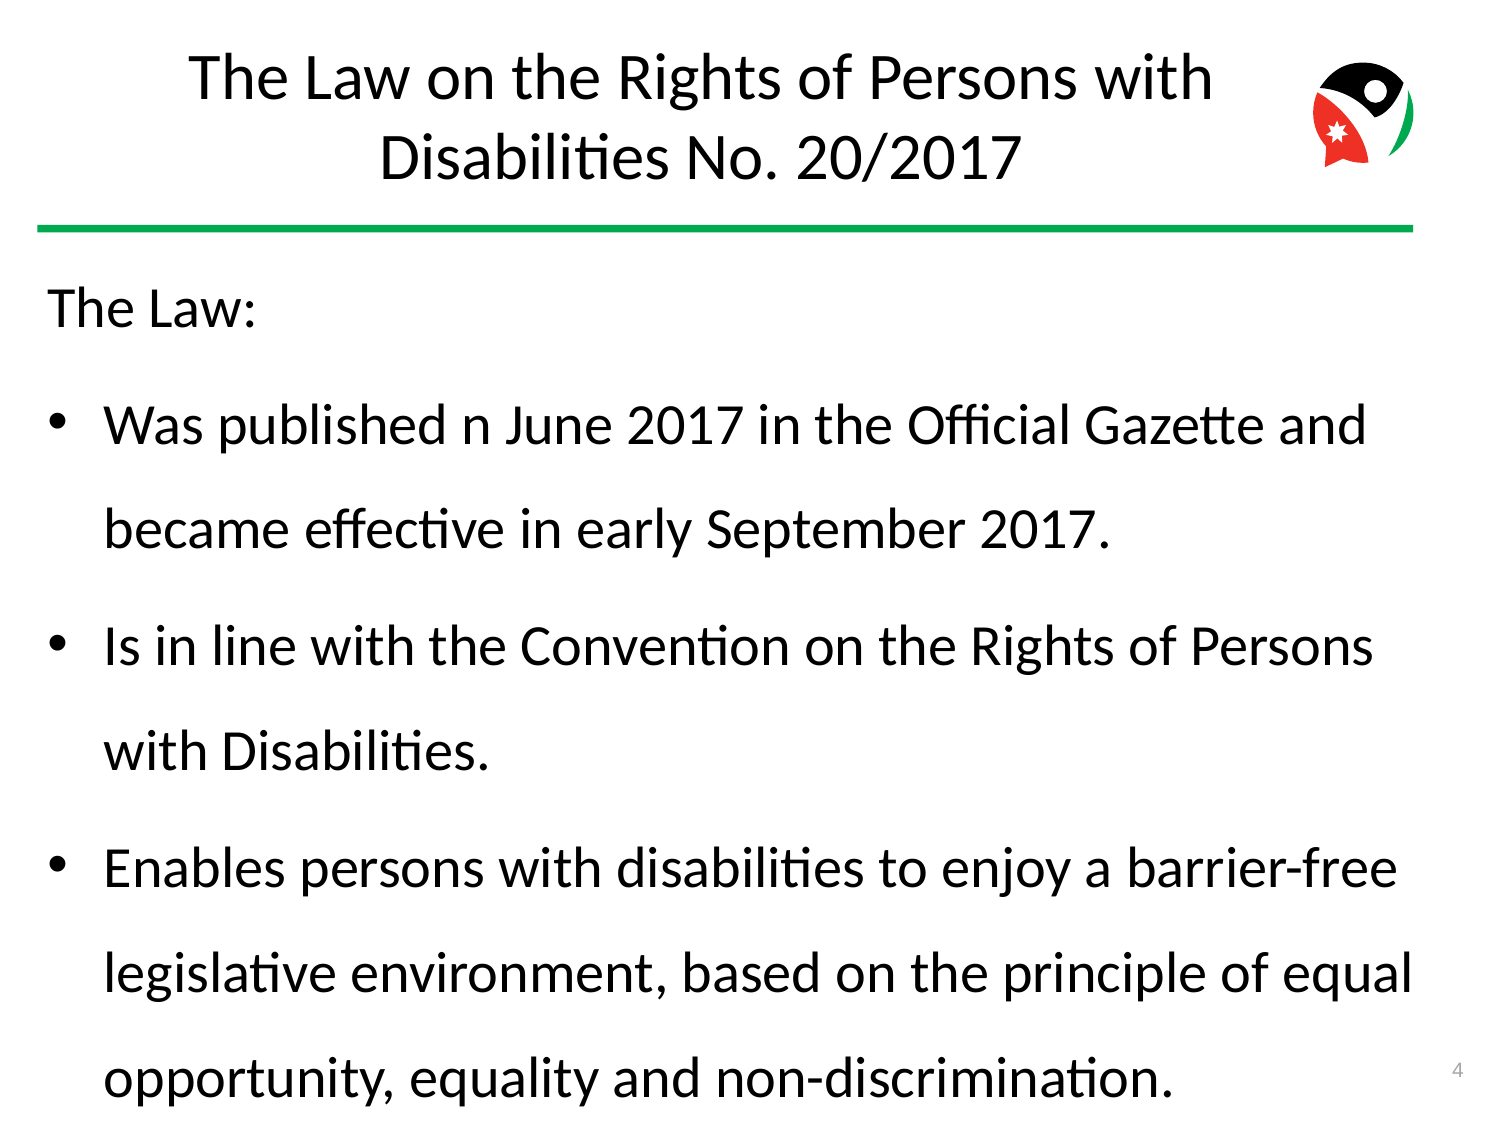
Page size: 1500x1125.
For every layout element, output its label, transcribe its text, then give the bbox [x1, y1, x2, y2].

title The Law on the Rights of Persons with Disabilities No. 20/2017 [64, 50, 1340, 175]
text_box The Law: Was published n June 2017 in the Official Gazette and became effective in early September 2017. Is in line with the Convention on the Rights of Persons with Disabilities. Enables persons with disabilities to enjoy a barrier-free legislative environment, based on the principle of equal opportunity, equality and non-discrimination. [32, 226, 1500, 970]
slide_number 4 [1415, 1050, 1500, 1088]
